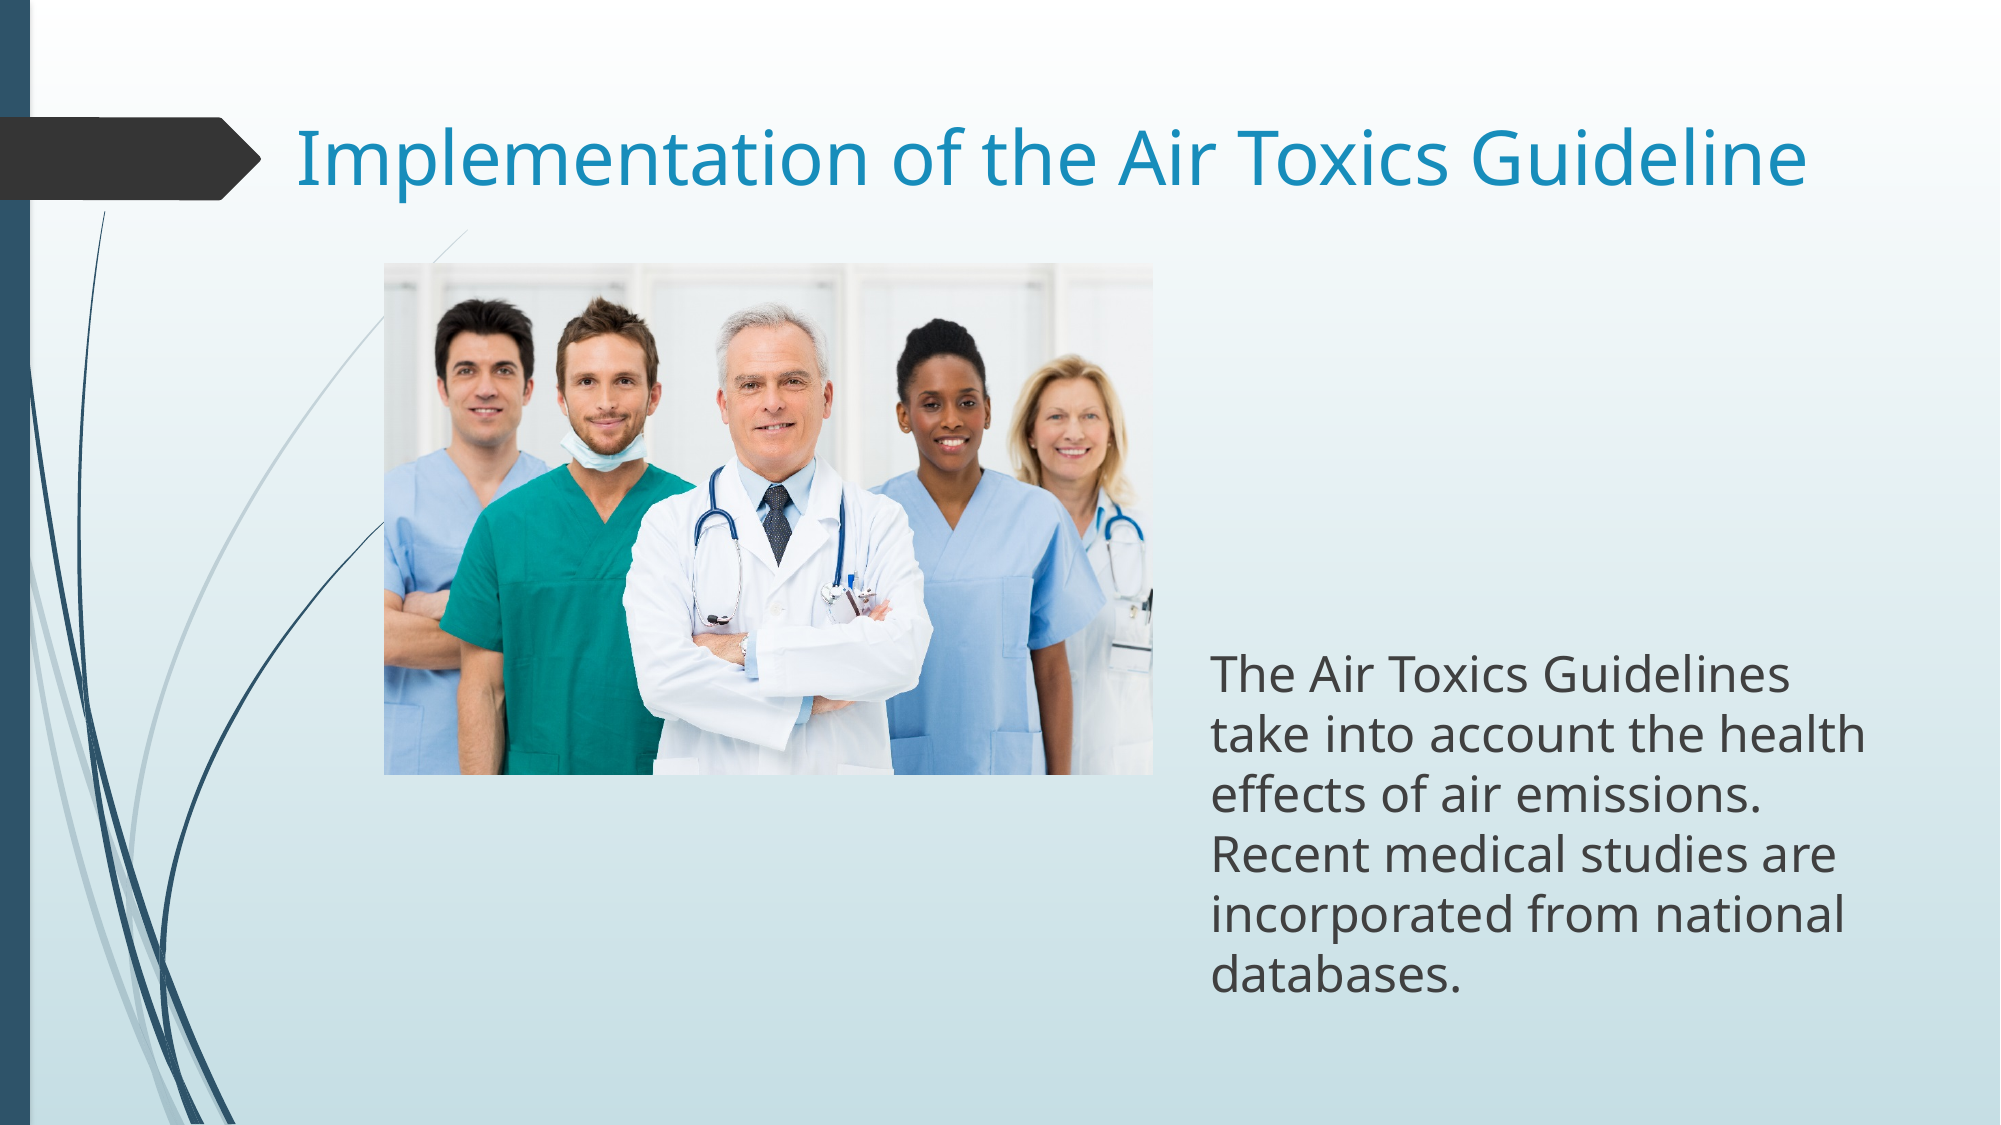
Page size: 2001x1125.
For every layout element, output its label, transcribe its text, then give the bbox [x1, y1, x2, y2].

title Implementation of the Air Toxics Guideline [281, 102, 1888, 313]
text_box The Air Toxics Guidelines take into account the health effects of air emissions. Recent medical studies are incorporated from national databases. [1195, 634, 1919, 1010]
picture [383, 263, 1154, 775]
